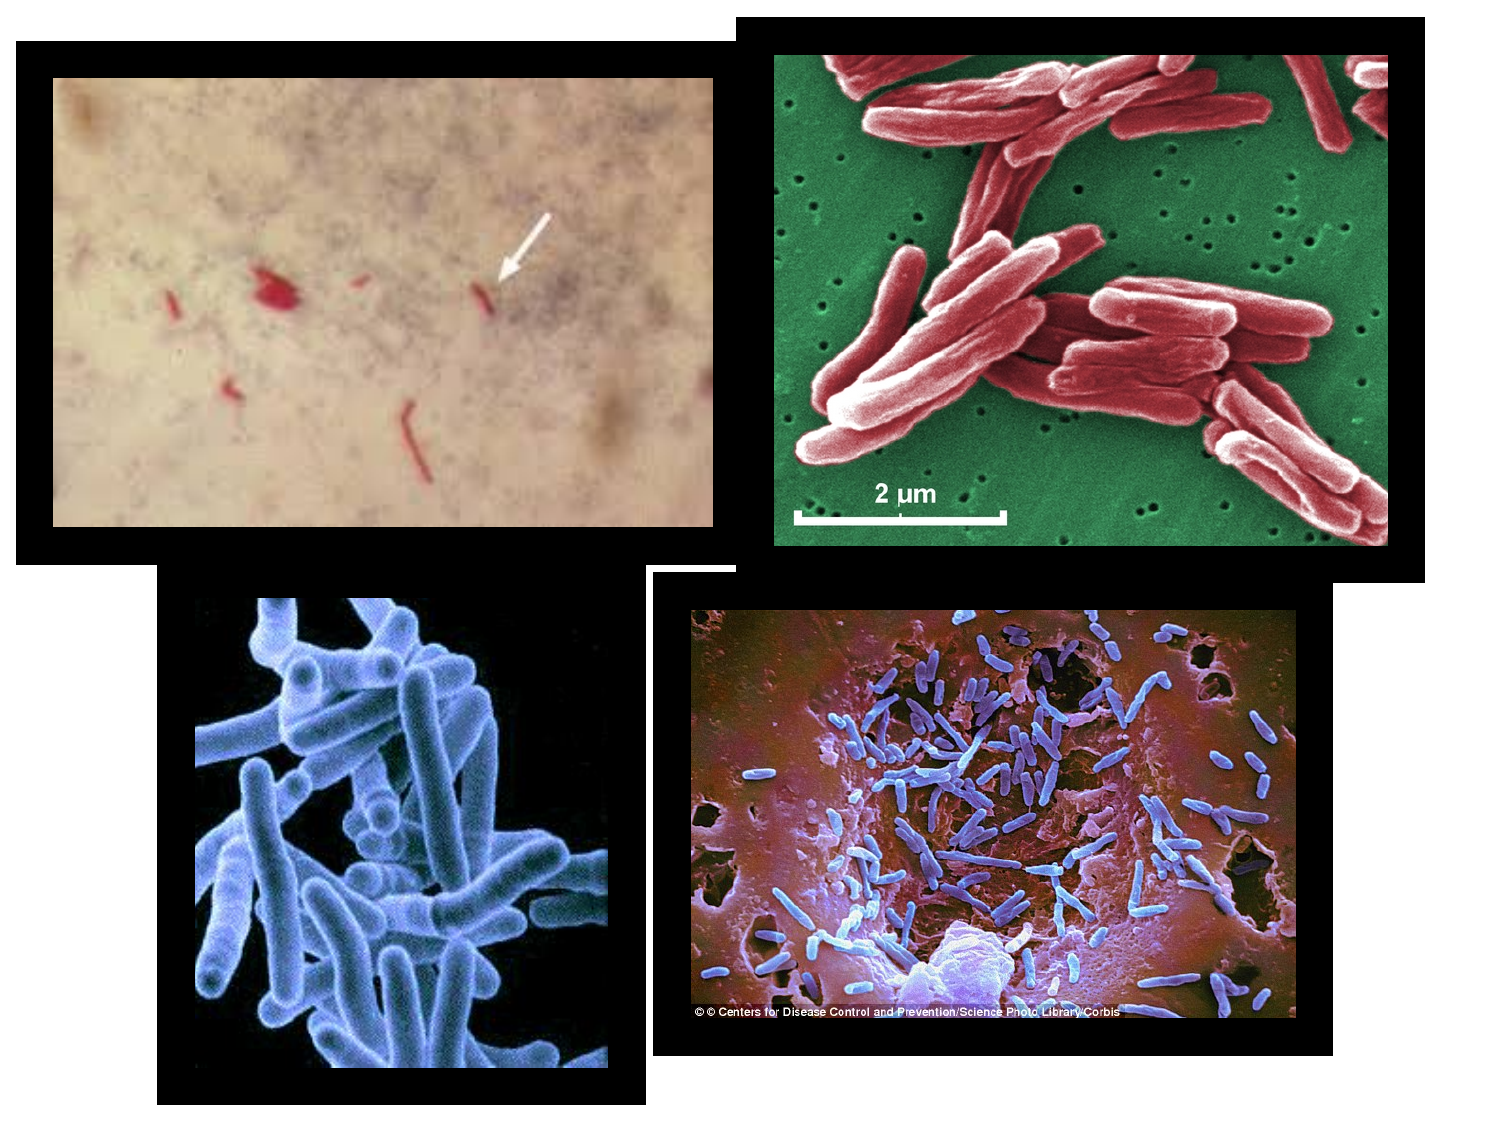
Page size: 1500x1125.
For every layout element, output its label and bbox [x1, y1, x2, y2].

picture [194, 597, 609, 1068]
picture [690, 609, 1297, 1019]
picture [773, 54, 1389, 547]
footer [646, 1042, 988, 1103]
list [52, 77, 714, 528]
